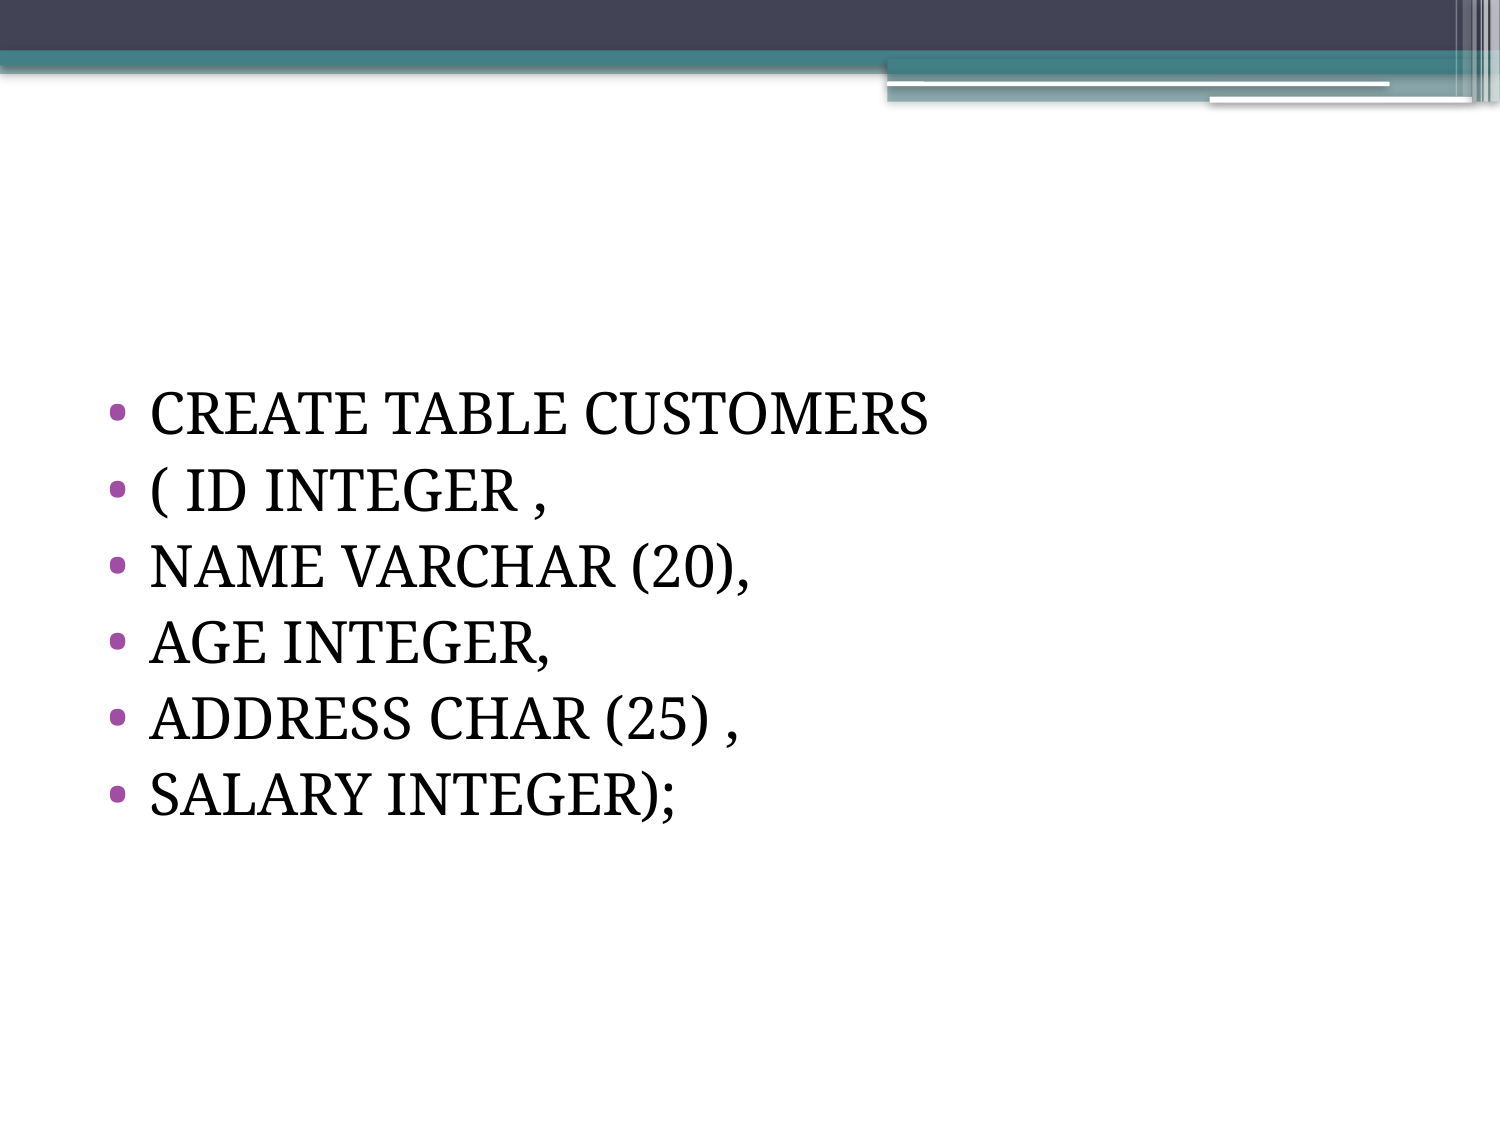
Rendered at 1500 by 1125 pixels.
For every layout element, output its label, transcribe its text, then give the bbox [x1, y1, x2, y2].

list CREATE TABLE CUSTOMERS ( ID INTEGER , NAME VARCHAR (20), AGE INTEGER, ADDRESS CHAR (25) , SALARY INTEGER); [75, 368, 1425, 1079]
